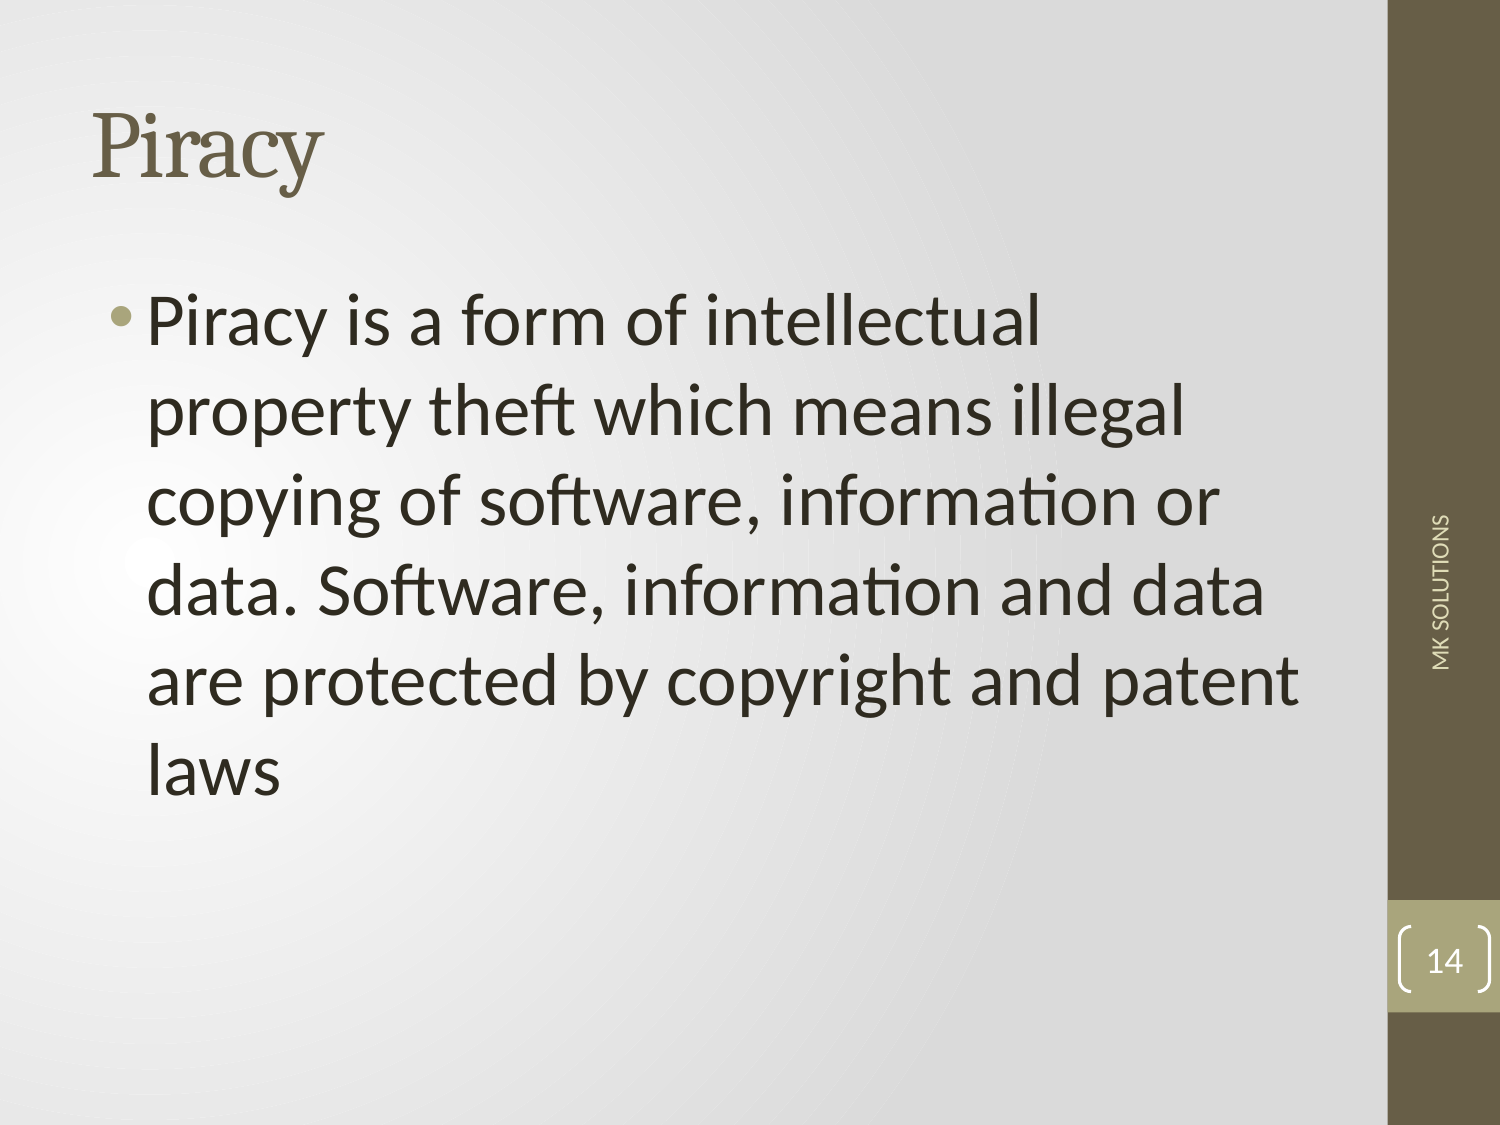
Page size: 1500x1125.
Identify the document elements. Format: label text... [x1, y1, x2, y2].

footer MK SOLUTIONS [1408, 500, 1469, 889]
slide_number 14 [1397, 924, 1492, 994]
title Piracy [75, 45, 1325, 233]
list Piracy is a form of intellectual property theft which means illegal copying of software, information or data. Software, information and data are protected by copyright and patent laws [75, 262, 1325, 1050]
